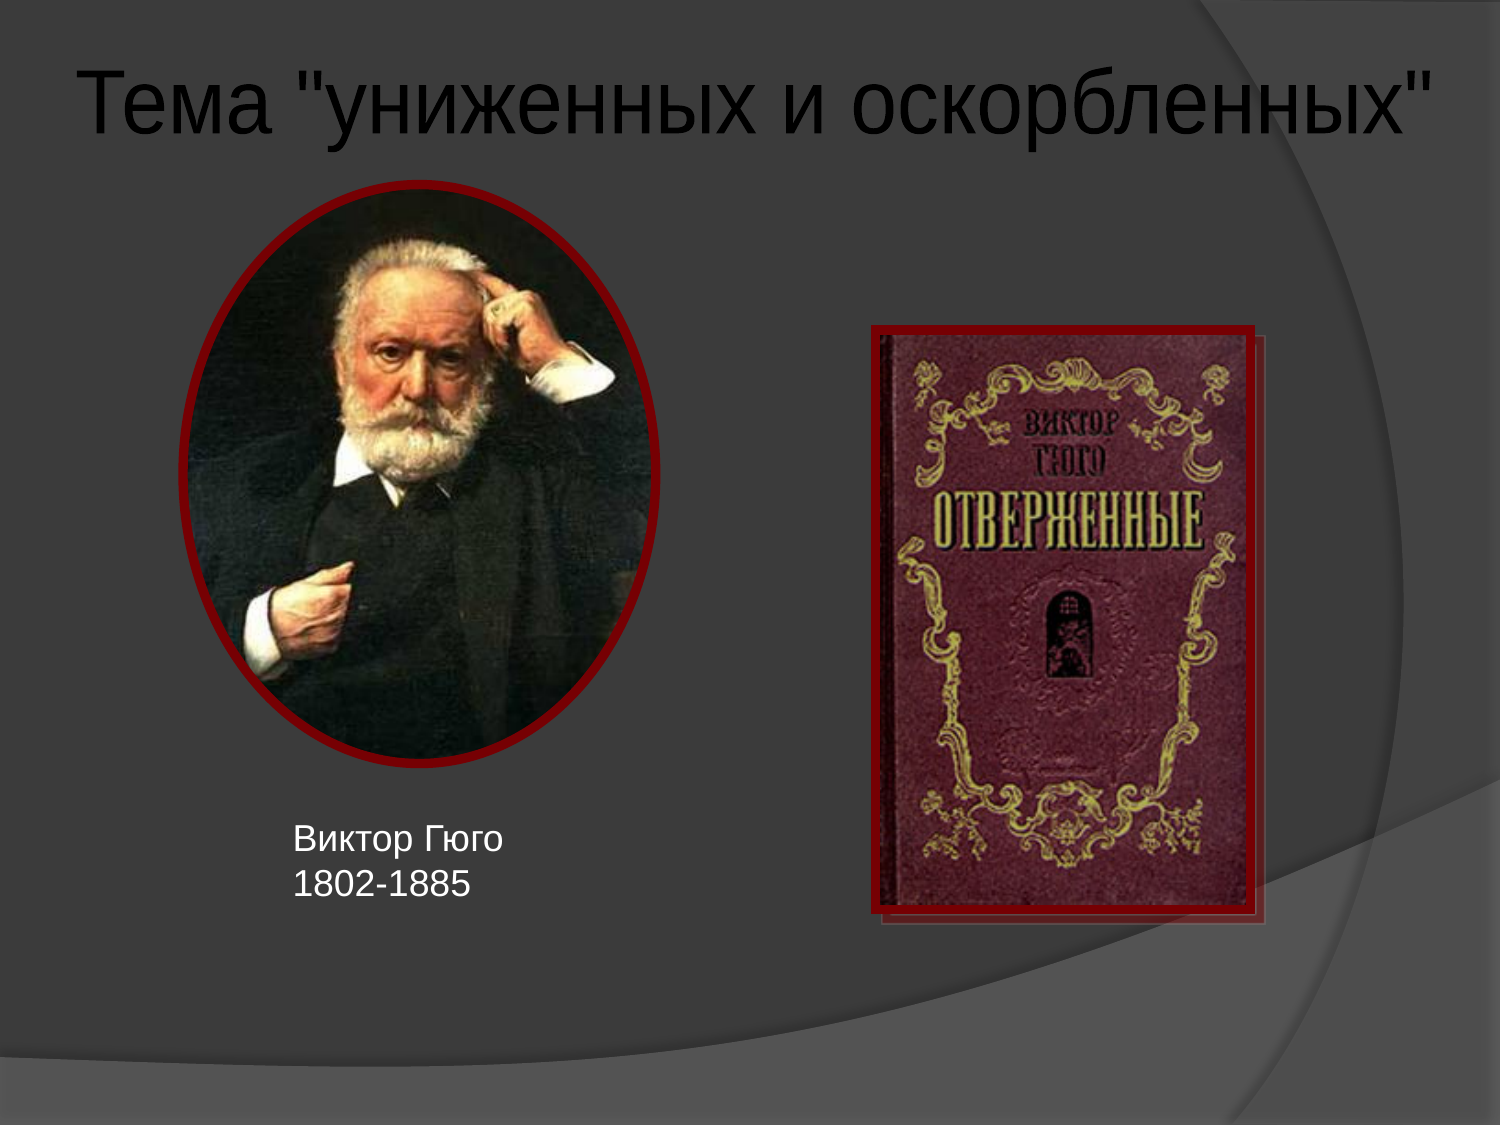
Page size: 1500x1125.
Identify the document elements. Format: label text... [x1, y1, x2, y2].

picture [880, 334, 1247, 906]
text_box [183, 184, 656, 764]
text_box Виктор Гюго 1802-1885 [277, 806, 632, 912]
